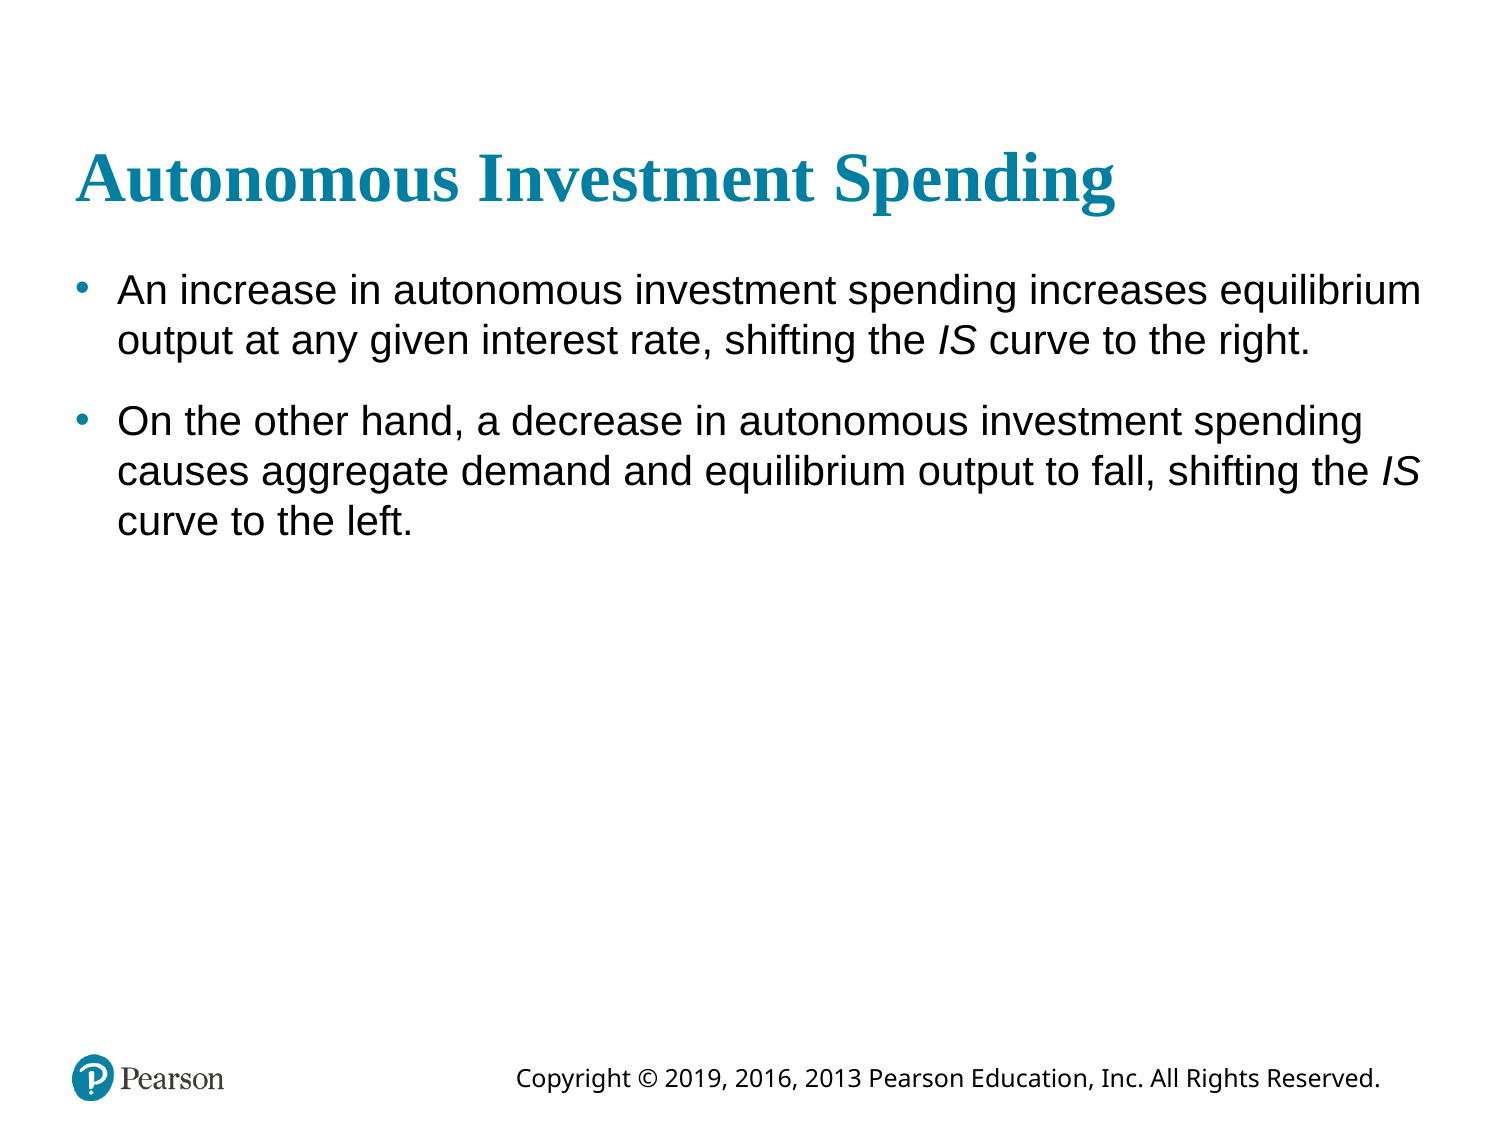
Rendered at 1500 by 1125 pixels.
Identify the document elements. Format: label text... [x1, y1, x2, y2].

picture [72, 1054, 89, 1072]
picture [72, 1087, 83, 1101]
list An increase in autonomous investment spending increases equilibrium output at any given interest rate, shifting the IS curve to the right. On the other hand, a decrease in autonomous investment spending causes aggregate demand and equilibrium output to fall, shifting the IS curve to the left. [75, 262, 1425, 1005]
picture [99, 1054, 224, 1101]
picture [81, 1064, 107, 1089]
title Autonomous Investment Spending [75, 35, 1425, 216]
